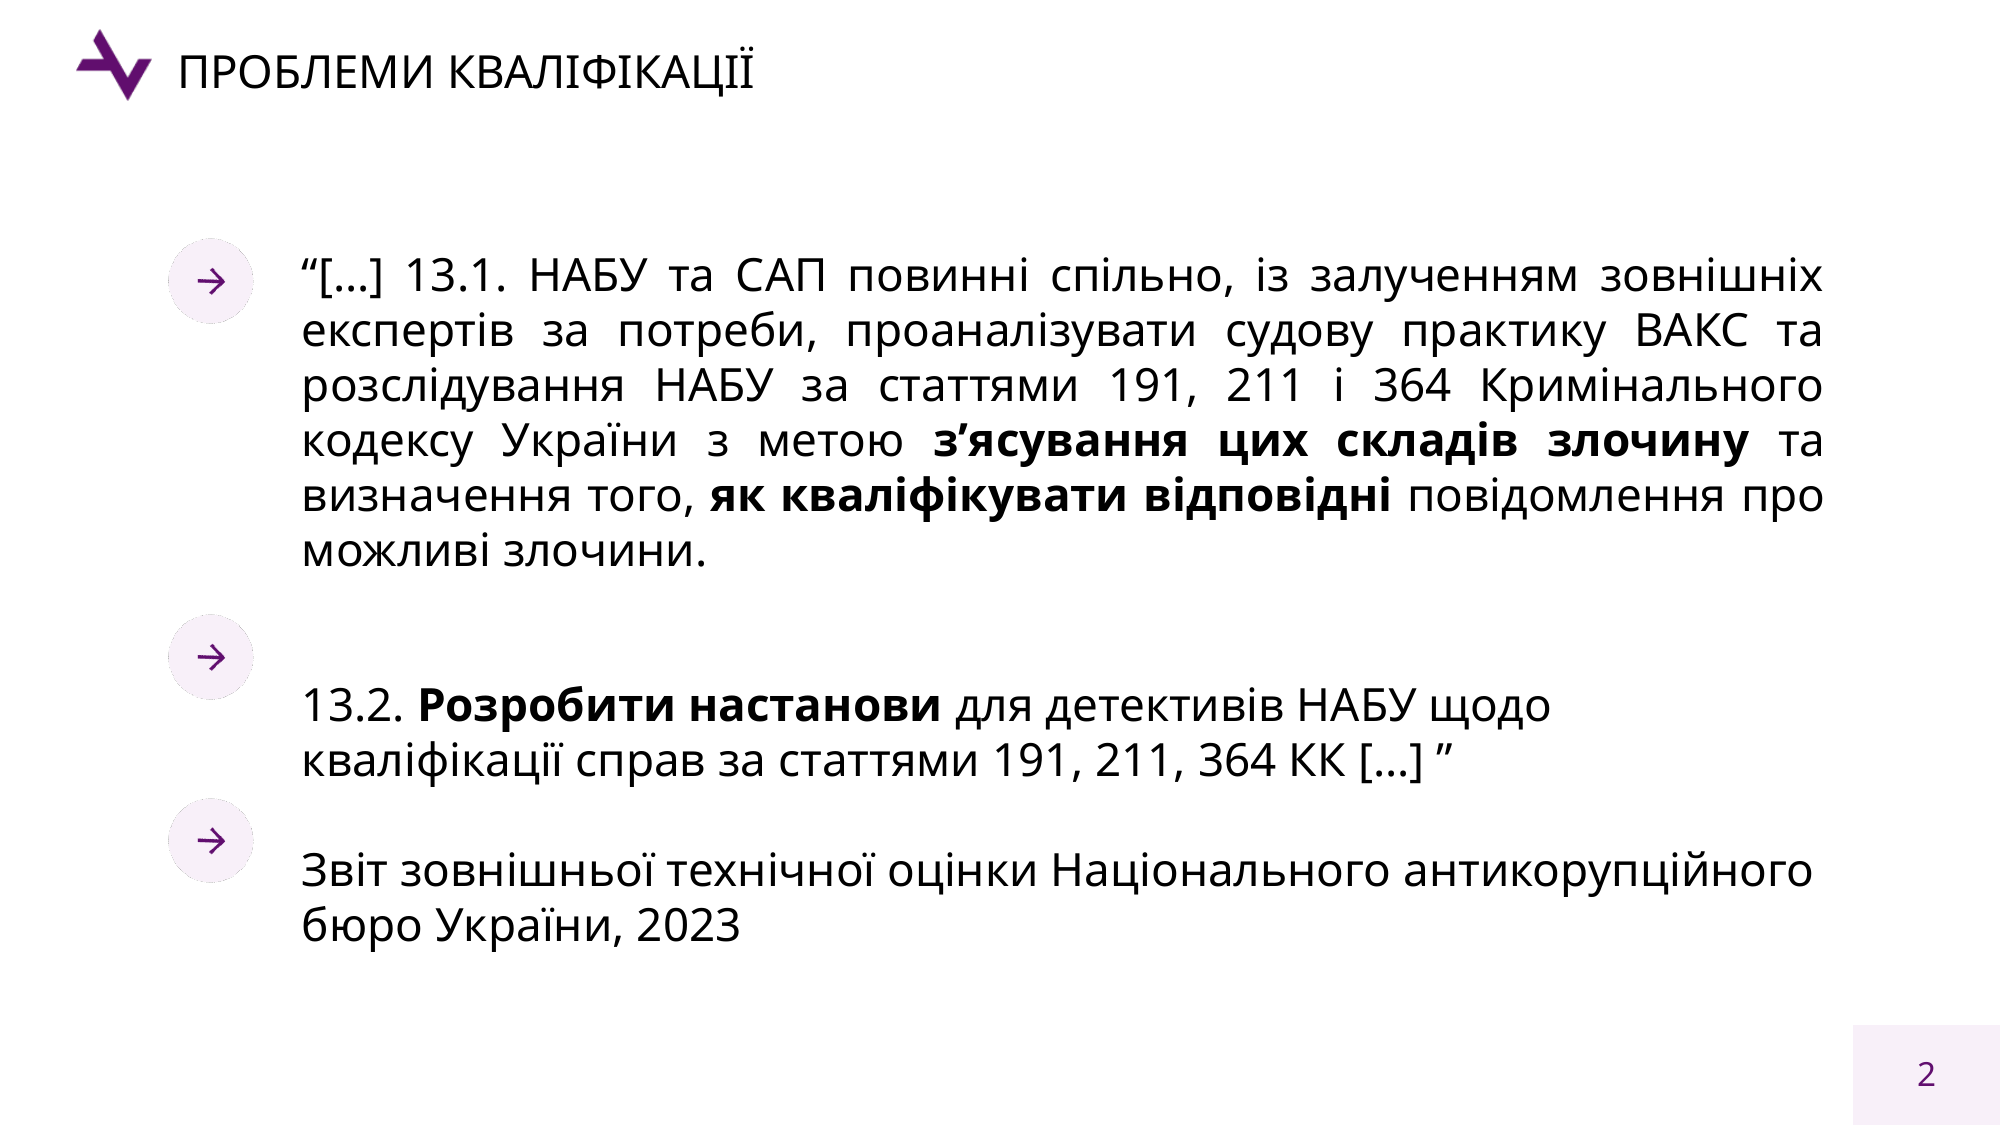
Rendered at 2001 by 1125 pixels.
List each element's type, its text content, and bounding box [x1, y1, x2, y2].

text_box Проблеми кваліфікації [177, 23, 915, 125]
picture [76, 29, 152, 101]
picture [152, 599, 270, 716]
picture [152, 783, 269, 899]
text_box “[…] 13.1. НАБУ та САП повинні спільно, із залученням зовнішніх експертів за потреби, проаналізувати судову практику ВАКС та розслідування НАБУ за статтями 191, 211 і 364 Кримінального кодексу України з метою з’ясування цих складів злочину та визначення того, як кваліфікувати відповідні повідомлення про можливі злочини. 13.2. Розробити настанови для детективів НАБУ щодо кваліфікації справ за статтями 191, 211, 364 КК […] ” Звіт зовнішньої технічної оцінки Національного антикорупційного бюро України, 2023 [287, 238, 1841, 959]
slide_number 2 [1853, 1025, 2000, 1125]
picture [152, 223, 270, 340]
